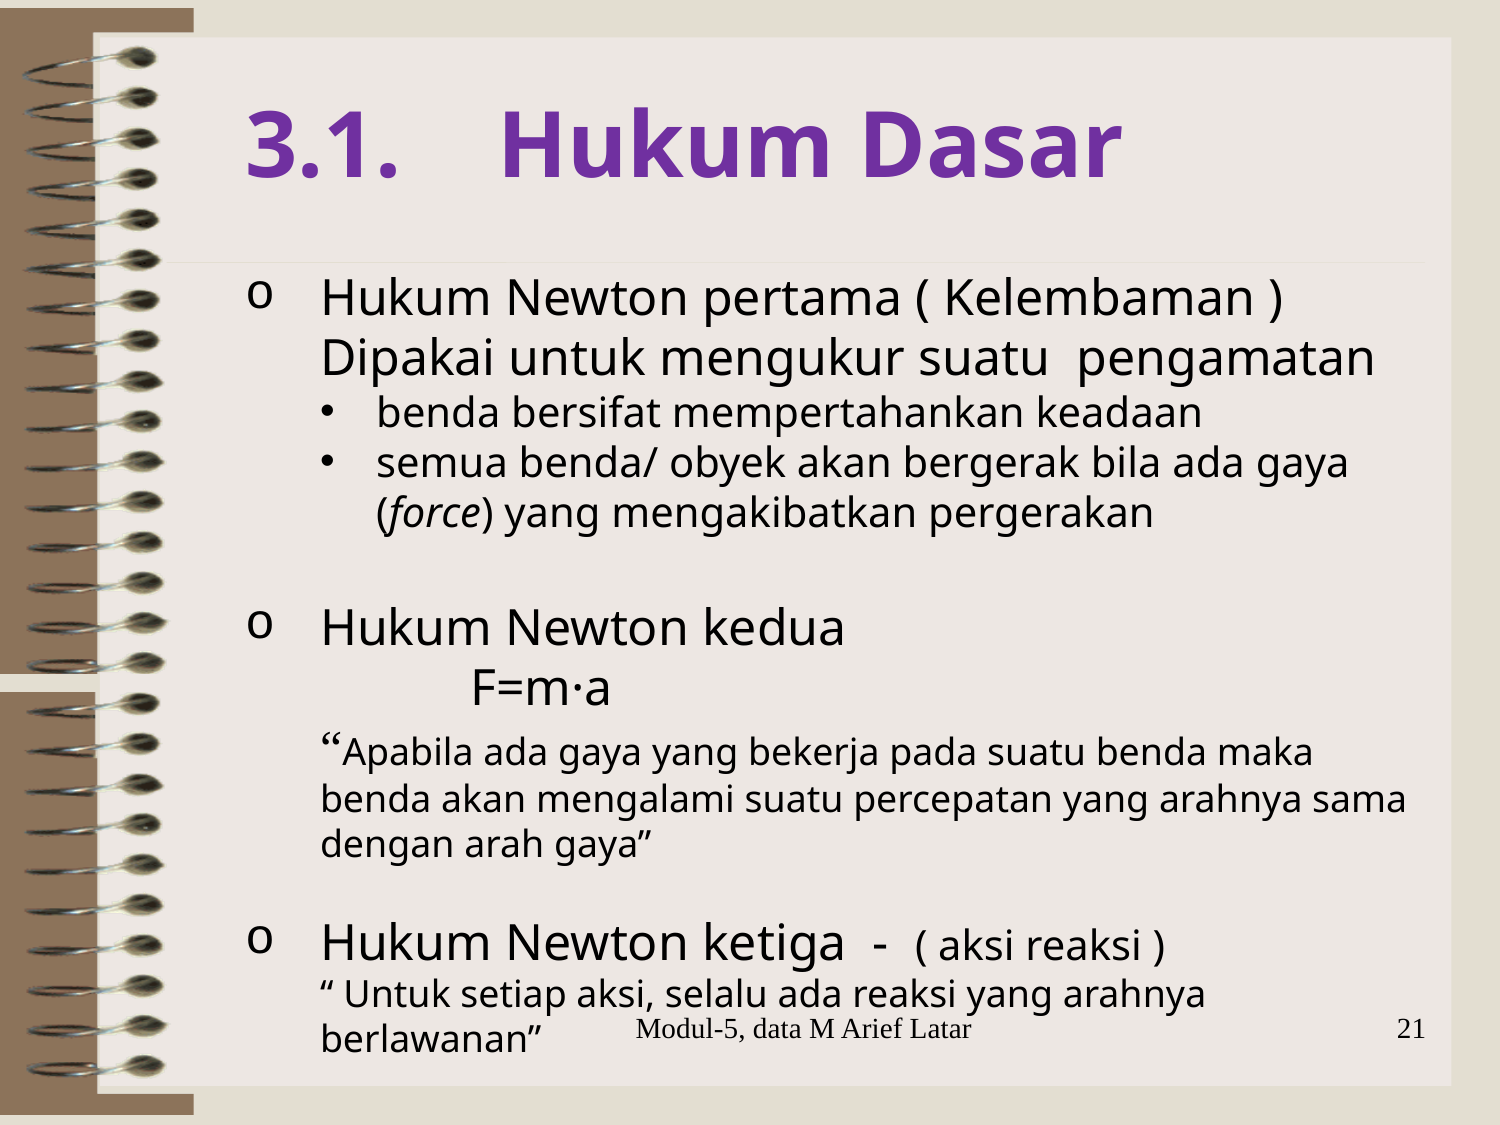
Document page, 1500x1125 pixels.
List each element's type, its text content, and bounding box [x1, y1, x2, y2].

footer Modul-5, data M Arief Latar [566, 1001, 1042, 1078]
text_box 3.1. Hukum Dasar Hukum Newton pertama ( Kelembaman ) Dipakai untuk mengukur suatu pengamatan benda bersifat mempertahankan keadaan semua benda/ obyek akan bergerak bila ada gaya (force) yang mengakibatkan pergerakan Hukum Newton kedua F=m·a “Apabila ada gaya yang bekerja pada suatu benda maka benda akan mengalami suatu percepatan yang arahnya sama dengan arah gaya” Hukum Newton ketiga - ( aksi reaksi ) “ Untuk setiap aksi, selalu ada reaksi yang arahnya berlawanan” [230, 78, 1425, 1125]
picture [0, 692, 194, 1115]
slide_number 21 [1128, 1001, 1442, 1078]
picture [0, 8, 194, 674]
